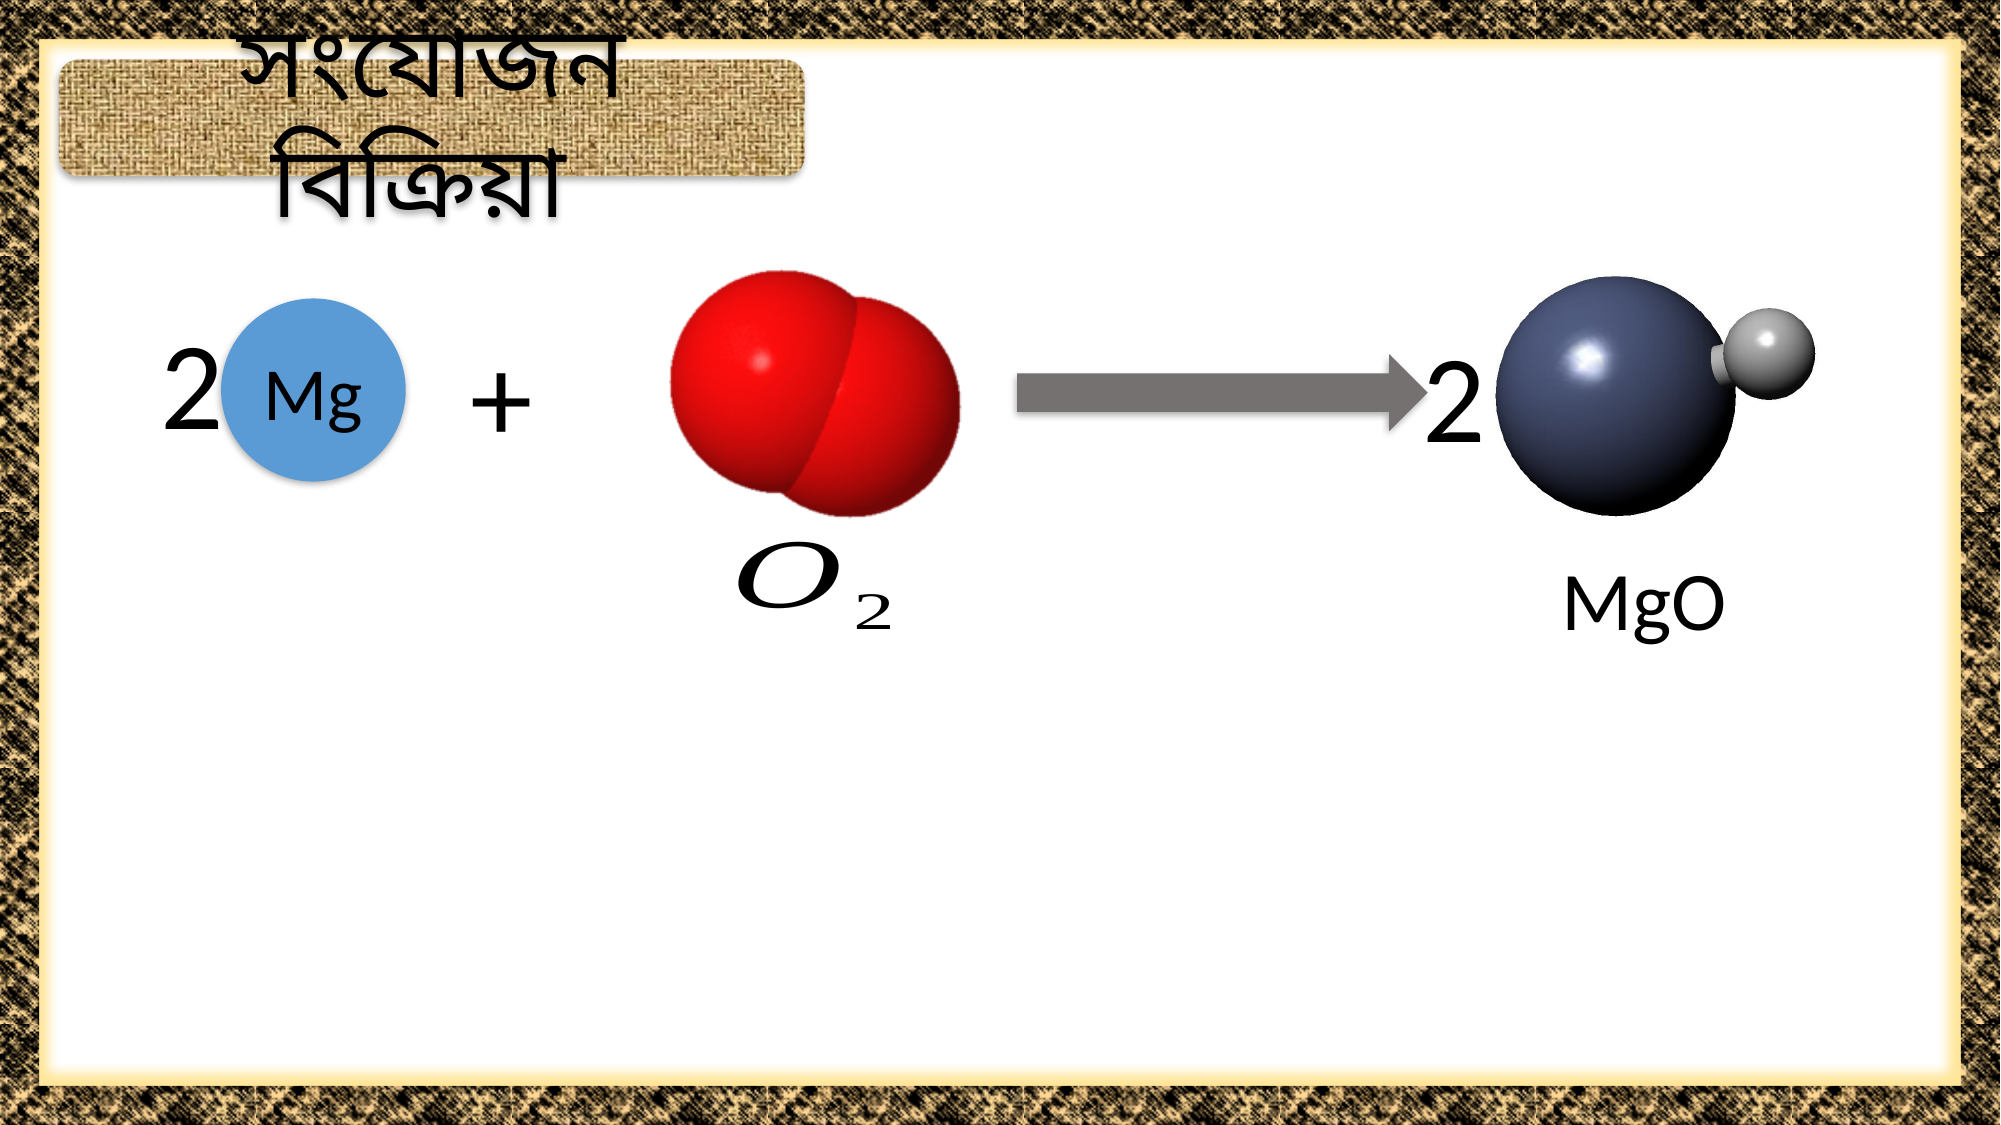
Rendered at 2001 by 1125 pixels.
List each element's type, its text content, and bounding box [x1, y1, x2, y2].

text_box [112, 251, 1854, 665]
text_box সংযোজন বিক্রিয়া [57, 58, 806, 178]
text_box [0, 0, 2000, 1125]
